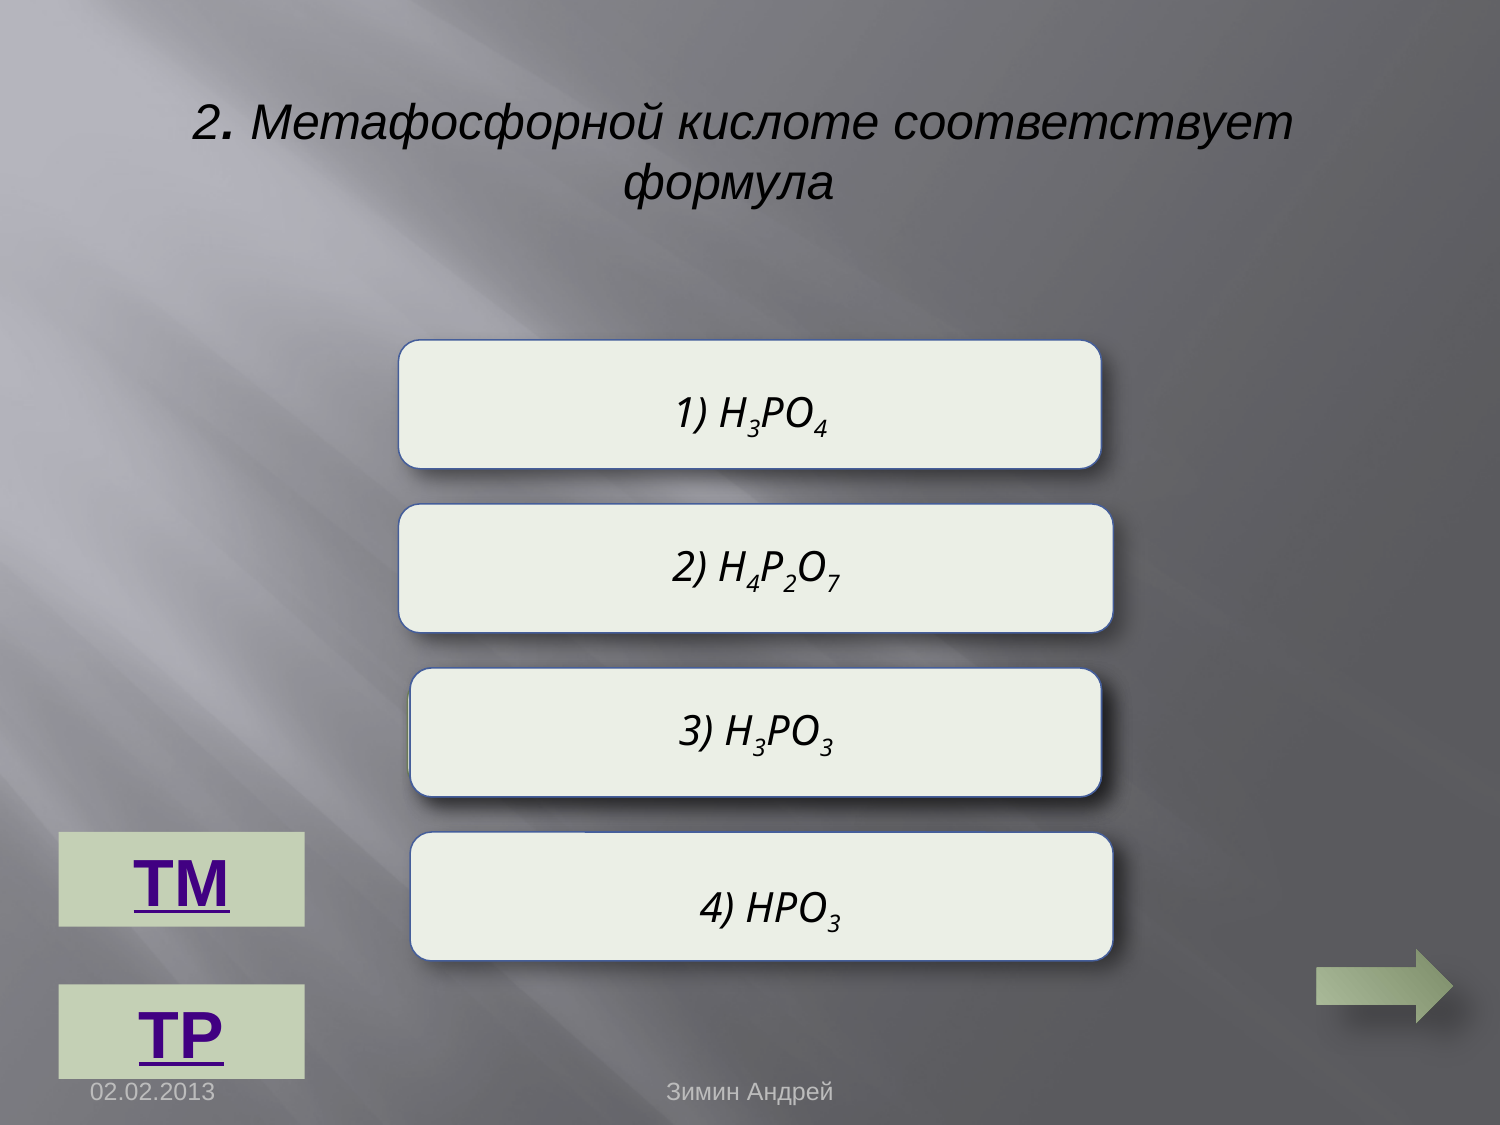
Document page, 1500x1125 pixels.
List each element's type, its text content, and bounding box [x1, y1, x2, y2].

text_box 2) Н4Р2О7 [397, 503, 1115, 634]
text_box 4) НРО3 [409, 831, 1114, 962]
text_box 2. Метафосфорной кислоте соответствует формула [82, 81, 1405, 217]
text_box [1316, 949, 1454, 1024]
footer Зимин Андрей [512, 1052, 988, 1113]
text_box [0, 70, 1500, 258]
text_box ТМ [58, 831, 305, 927]
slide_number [75, 1052, 425, 1113]
text_box ТР [58, 984, 305, 1079]
text_box 3) H3PO3 [409, 667, 1103, 798]
text_box 1) Н3РО4 [397, 339, 1103, 470]
